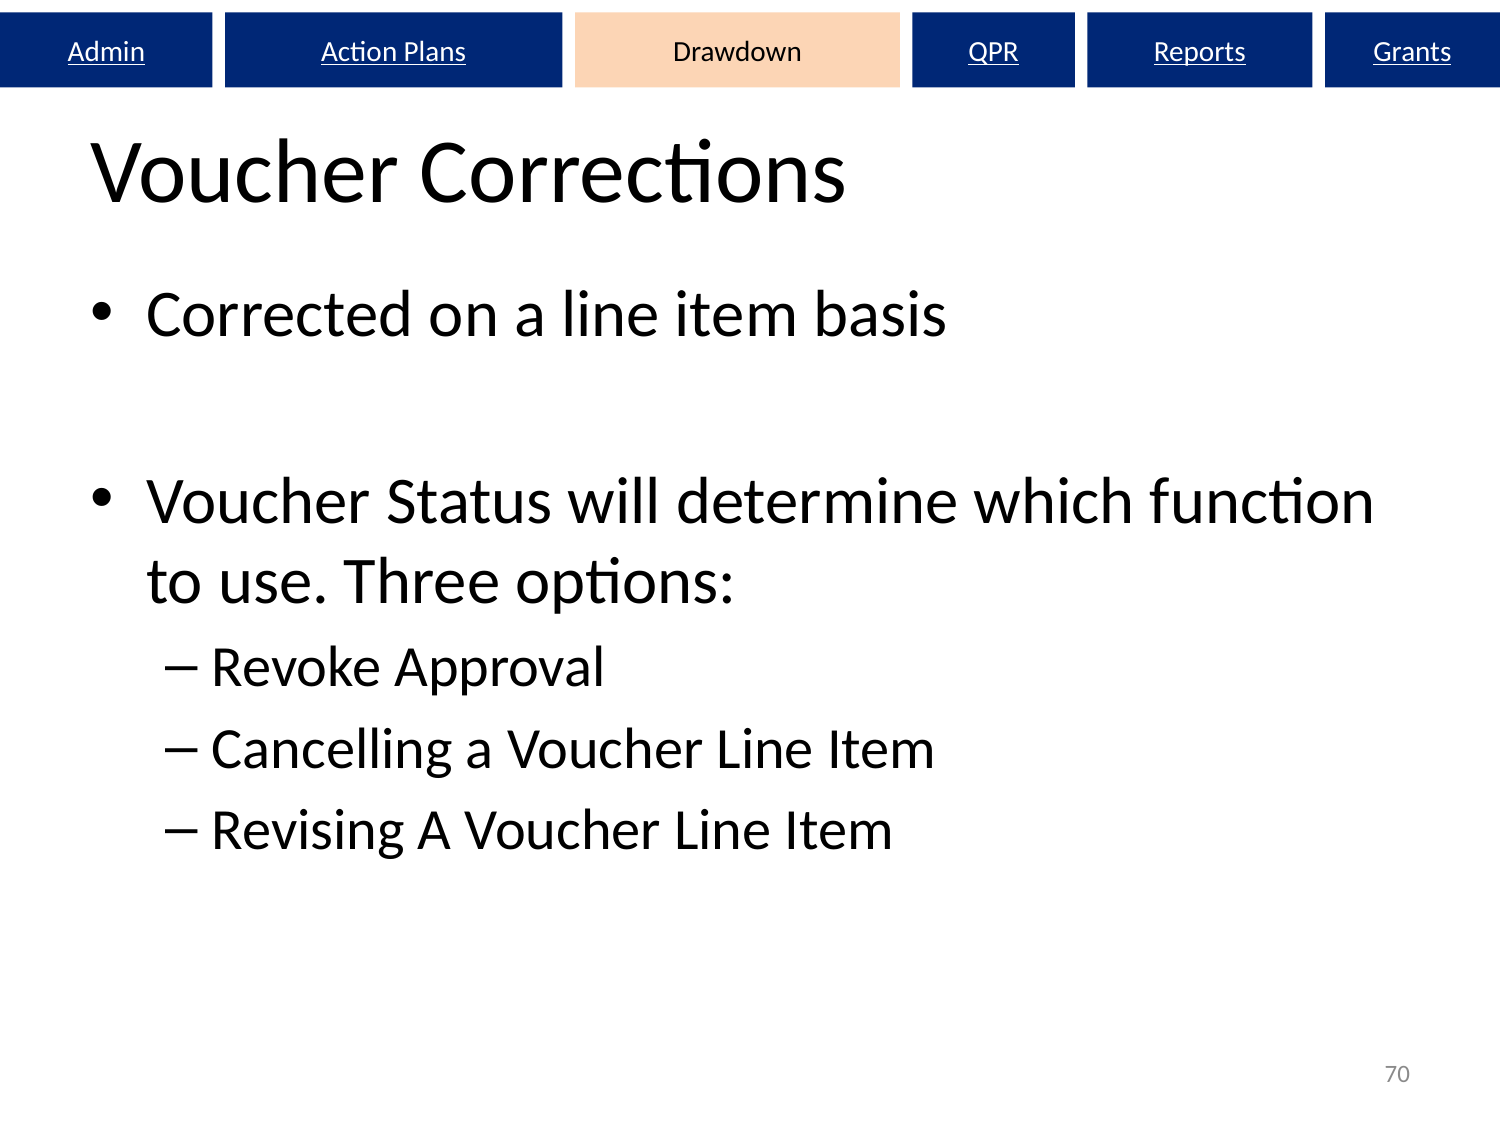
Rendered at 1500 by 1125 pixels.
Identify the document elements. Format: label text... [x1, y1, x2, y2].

title Voucher Corrections [75, 97, 1425, 260]
slide_number 70 [1074, 1042, 1425, 1103]
list Corrected on a line item basis Voucher Status will determine which function to use. Three options: Revoke Approval Cancelling a Voucher Line Item Revising A Voucher Line Item [75, 262, 1425, 1005]
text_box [0, 12, 1500, 88]
